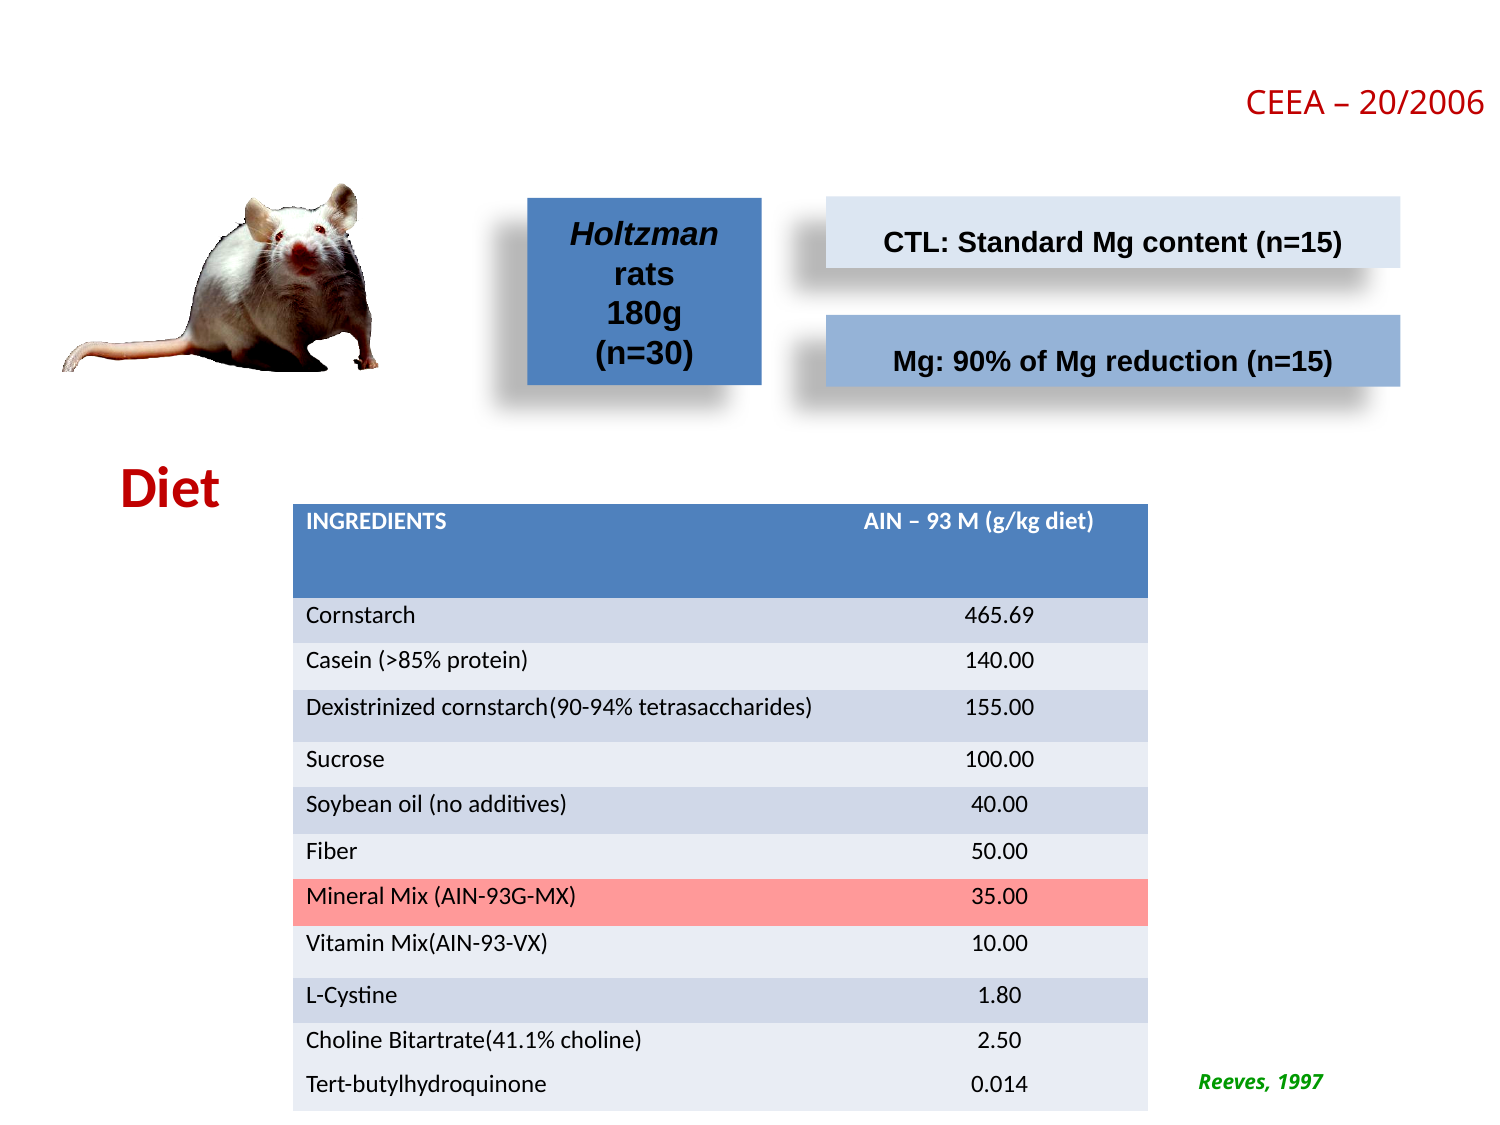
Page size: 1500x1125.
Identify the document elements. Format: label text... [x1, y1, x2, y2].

table_cell 40.00 [851, 787, 1148, 834]
text_box Reeves, 1997 [1183, 1061, 1500, 1101]
text_box Holtzman rats 180g (n=30) [525, 196, 764, 387]
table_cell 50.00 [851, 834, 1148, 879]
table_cell 10.00 [851, 926, 1148, 978]
table_cell Cornstarch [293, 598, 851, 643]
picture [52, 172, 399, 372]
table_cell Tert-butylhydroquinone [293, 1067, 851, 1111]
text_box CTL: Standard Mg content (n=15) [824, 194, 1402, 270]
table_cell 465.69 [851, 598, 1148, 643]
table_cell Choline Bitartrate(41.1% choline) [293, 1023, 851, 1067]
table_cell Fiber [293, 834, 851, 879]
table_cell 1.80 [851, 978, 1148, 1023]
table_header AIN – 93 M (g/kg diet) [851, 504, 1148, 598]
table_cell Sucrose [293, 742, 851, 787]
table_cell Dexistrinized cornstarch(90-94% tetrasaccharides) [293, 690, 851, 742]
text_box Mg: 90% of Mg reduction (n=15) [824, 313, 1402, 389]
table_cell L-Cystine [293, 978, 851, 1023]
text_box CEEA – 20/2006 [785, 73, 1500, 129]
table_cell 100.00 [851, 742, 1148, 787]
table_cell Vitamin Mix(AIN-93-VX) [293, 926, 851, 978]
table_cell Casein (>85% protein) [293, 643, 851, 690]
table_cell 2.50 [851, 1023, 1148, 1067]
table_cell 35.00 [851, 879, 1148, 926]
table_cell Mineral Mix (AIN-93G-MX) [293, 879, 851, 926]
table_cell 155.00 [851, 690, 1148, 742]
text_box Diet [105, 441, 422, 527]
table_cell 0.014 [851, 1067, 1148, 1111]
table_cell 140.00 [851, 643, 1148, 690]
table_cell Soybean oil (no additives) [293, 787, 851, 834]
table_header INGREDIENTS [293, 504, 851, 598]
